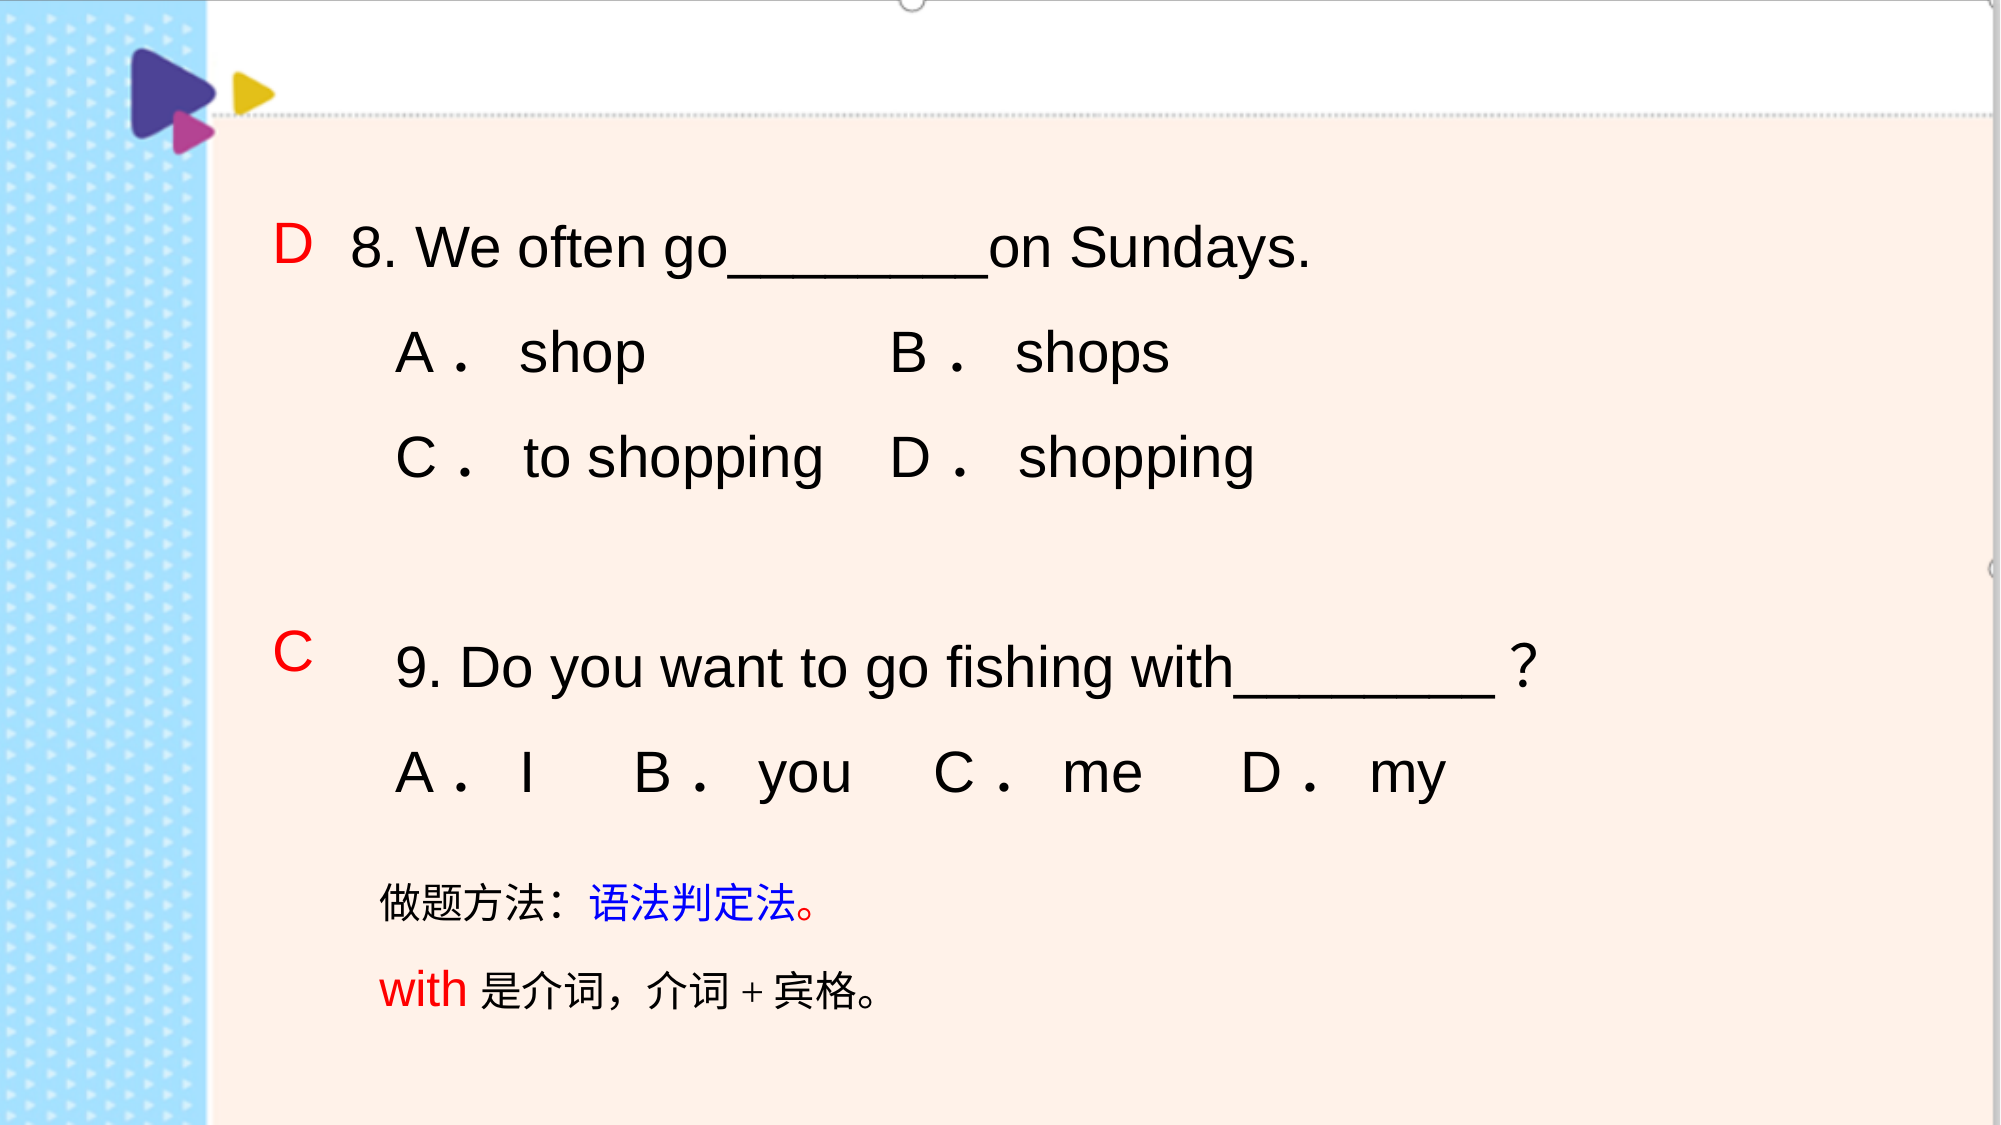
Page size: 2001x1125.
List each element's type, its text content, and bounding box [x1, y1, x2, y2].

picture [0, 0, 2001, 1125]
text_box 8. We often go________on Sundays. A．shop B．shops C．to shopping D．shopping 9. Do you want to go fishing with________？ A．I B．you C．me D．my [335, 166, 1874, 812]
text_box 做题方法：语法判定法。 with是介词，介词+宾格。 [364, 844, 894, 1025]
text_box C [257, 605, 336, 691]
text_box D [257, 197, 336, 283]
